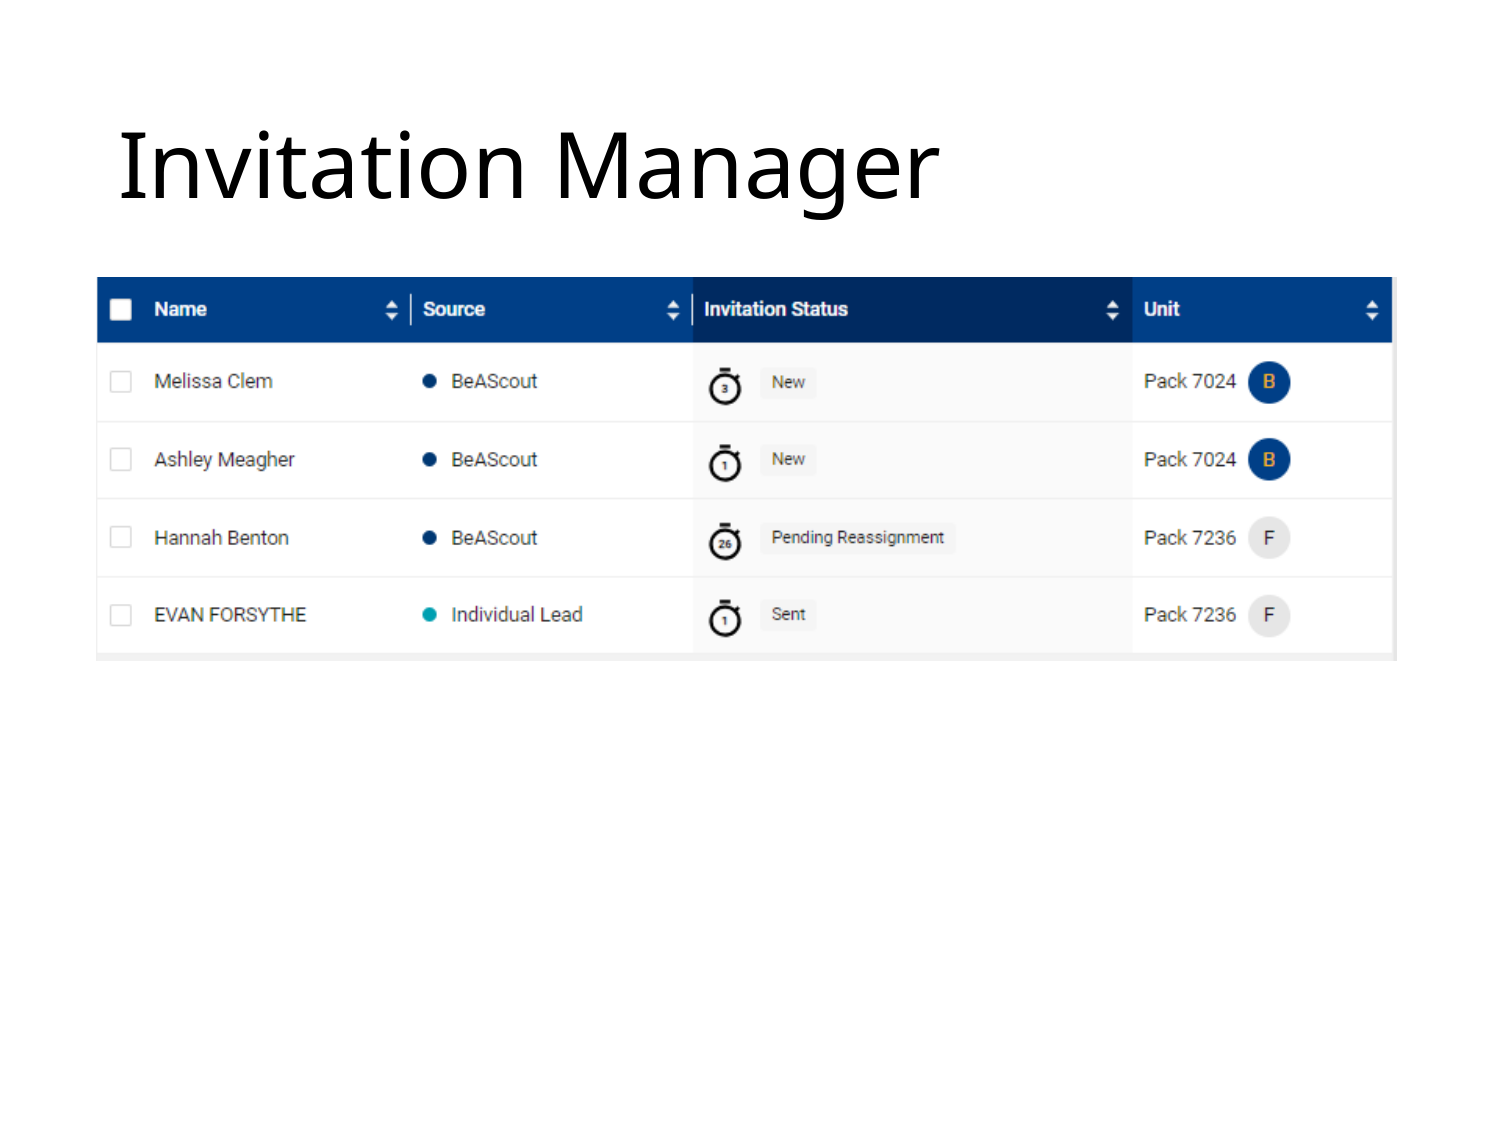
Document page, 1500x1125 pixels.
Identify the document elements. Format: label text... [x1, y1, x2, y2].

title Invitation Manager [103, 59, 1397, 277]
picture [96, 277, 1397, 661]
